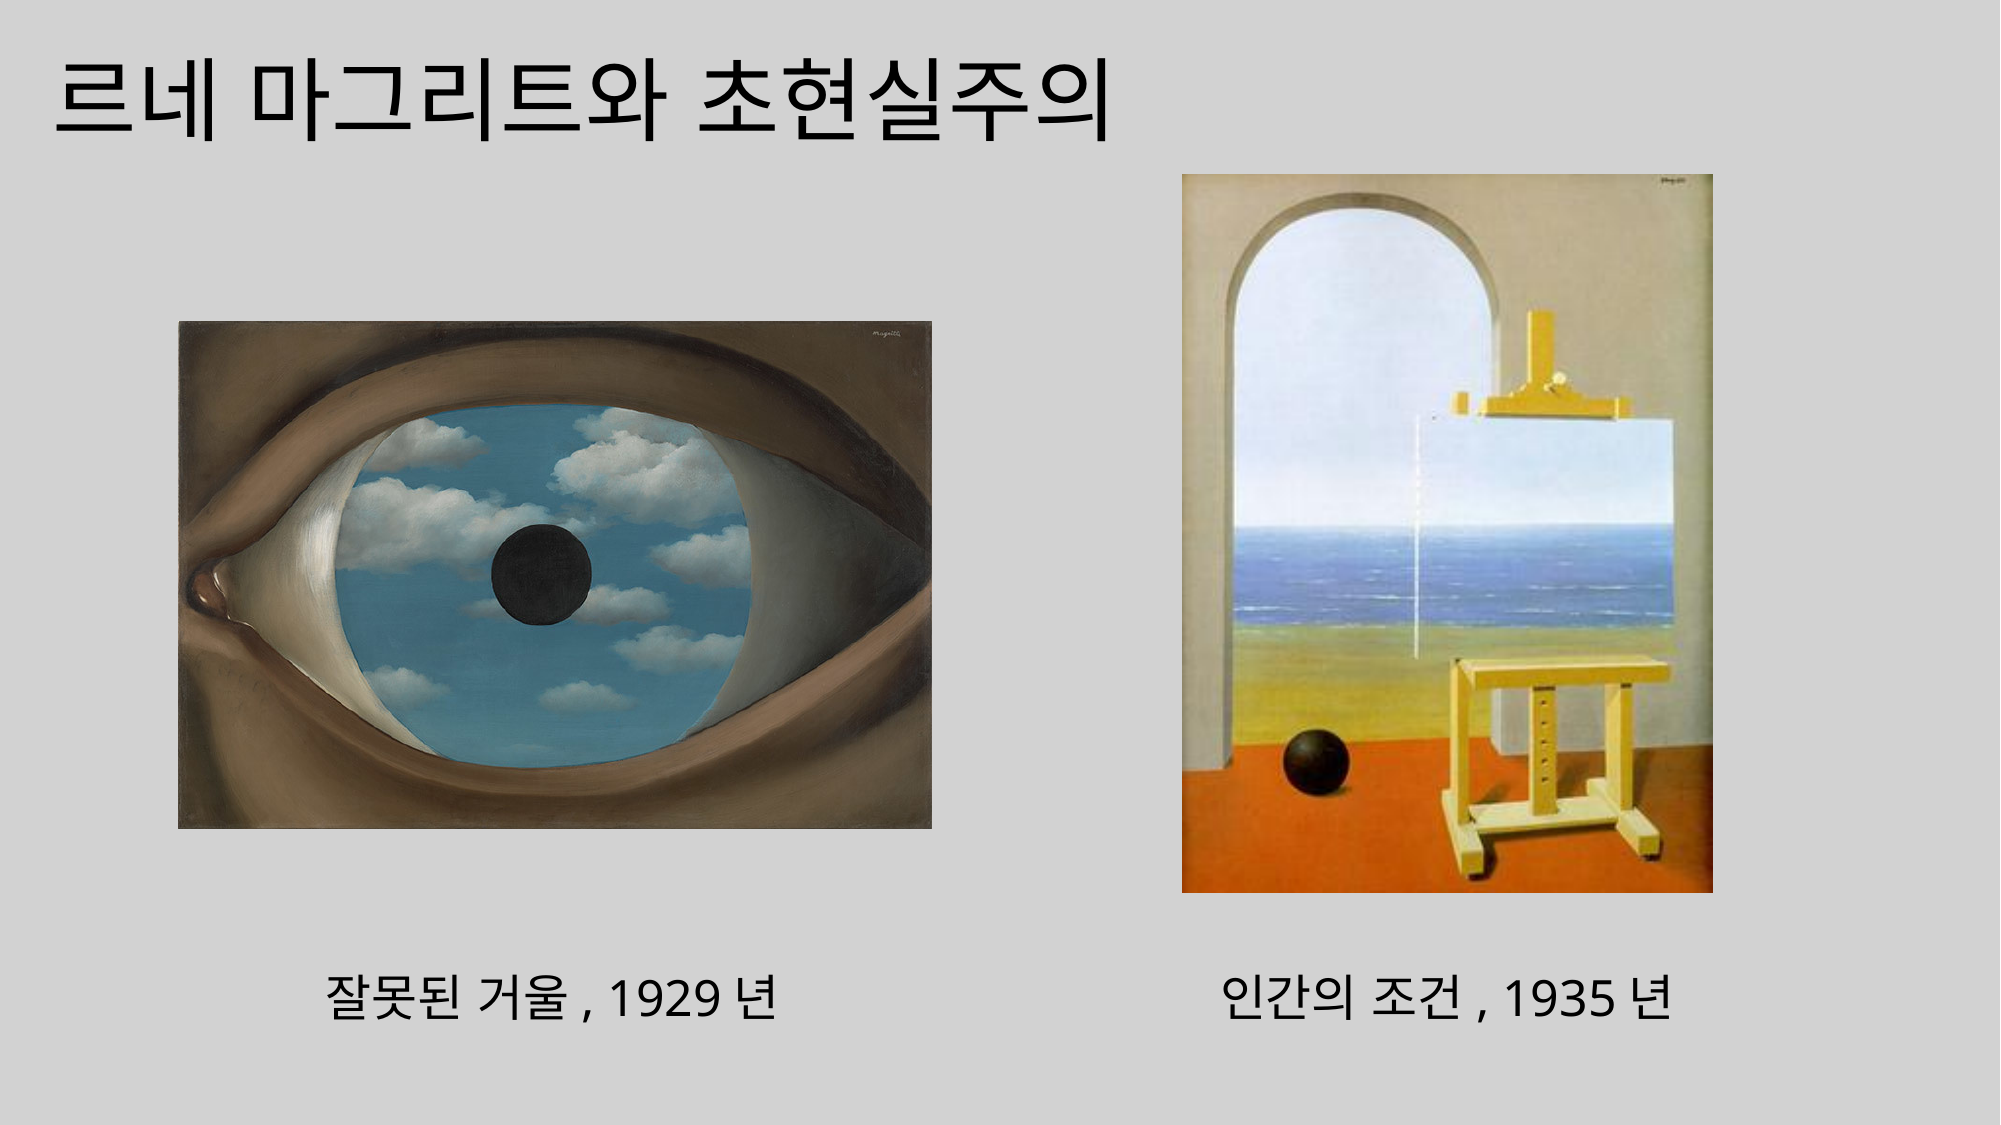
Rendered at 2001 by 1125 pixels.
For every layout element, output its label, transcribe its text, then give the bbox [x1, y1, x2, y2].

title 르네 마그리트와 초현실주의 [37, 10, 1763, 199]
text_box 잘못된 거울, 1929년 [287, 959, 818, 1035]
text_box 인간의 조건, 1935년 [1182, 959, 1713, 1035]
picture [177, 320, 933, 829]
picture [1181, 174, 1713, 894]
